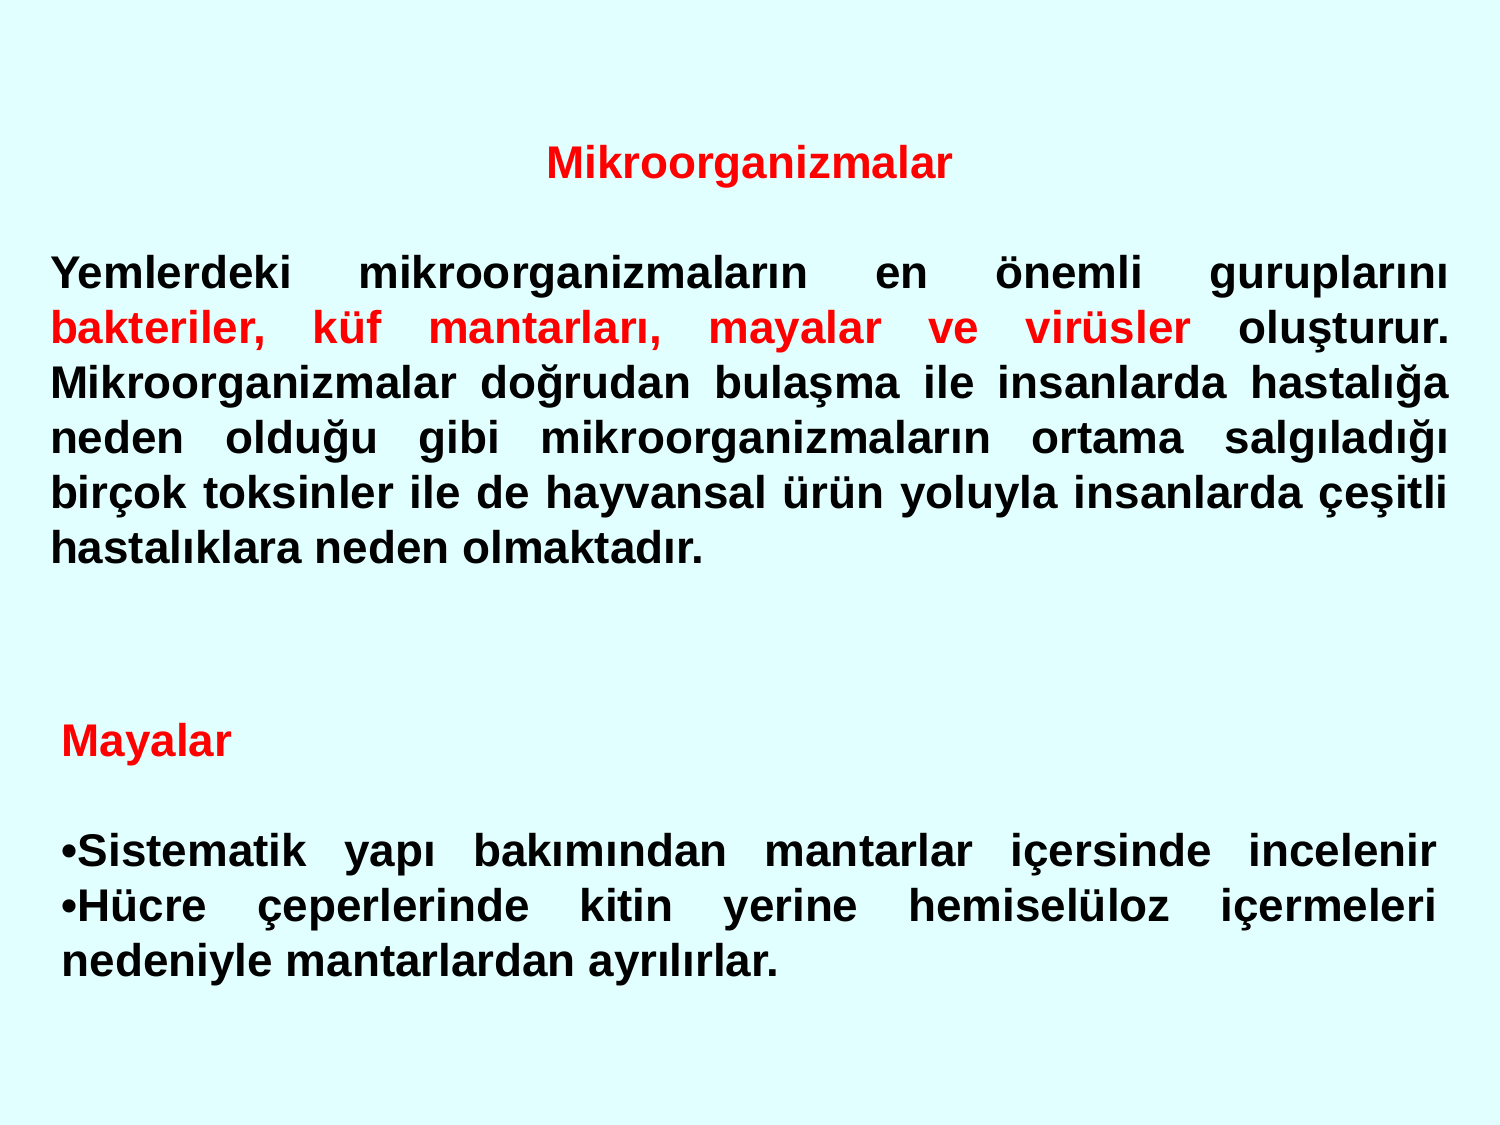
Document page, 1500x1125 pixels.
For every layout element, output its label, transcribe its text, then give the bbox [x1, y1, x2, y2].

text_box Mikroorganizmalar Yemlerdeki mikroorganizmaların en önemli guruplarını bakteriler, küf mantarları, mayalar ve virüsler oluşturur. Mikroorganizmalar doğrudan bulaşma ile insanlarda hastalığa neden olduğu gibi mikroorganizmaların ortama salgıladığı birçok toksinler ile de hayvansal ürün yoluyla insanlarda çeşitli hastalıklara neden olmaktadır. [35, 125, 1465, 580]
text_box Mayalar •Sistematik yapı bakımından mantarlar içersinde incelenir •Hücre çeperlerinde kitin yerine hemiselüloz içermeleri nedeniyle mantarlardan ayrılırlar. [47, 702, 1453, 993]
